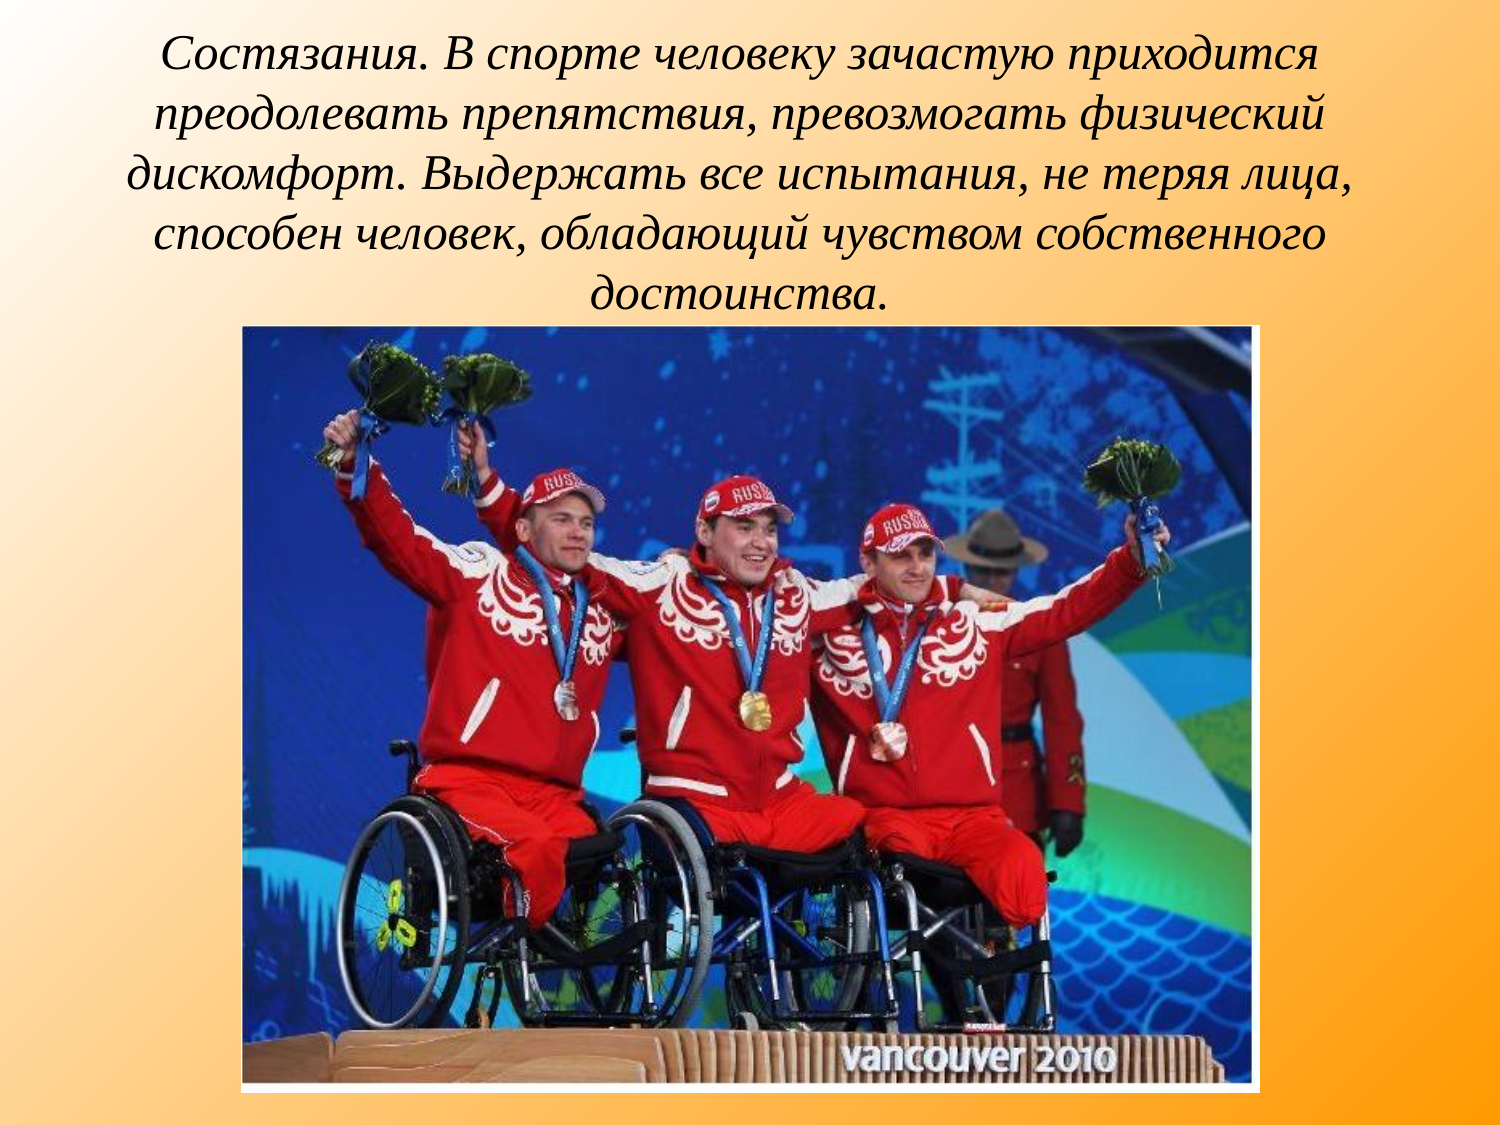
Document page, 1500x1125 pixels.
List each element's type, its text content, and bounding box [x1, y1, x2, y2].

title Состязания. В спорте человеку зачастую приходится преодолевать препятствия, превозмогать физический дискомфорт. Выдержать все испытания, не теряя лица, способен человек, обладающий чувством собственного достоинства. [64, 125, 1415, 313]
picture [240, 324, 1260, 1094]
